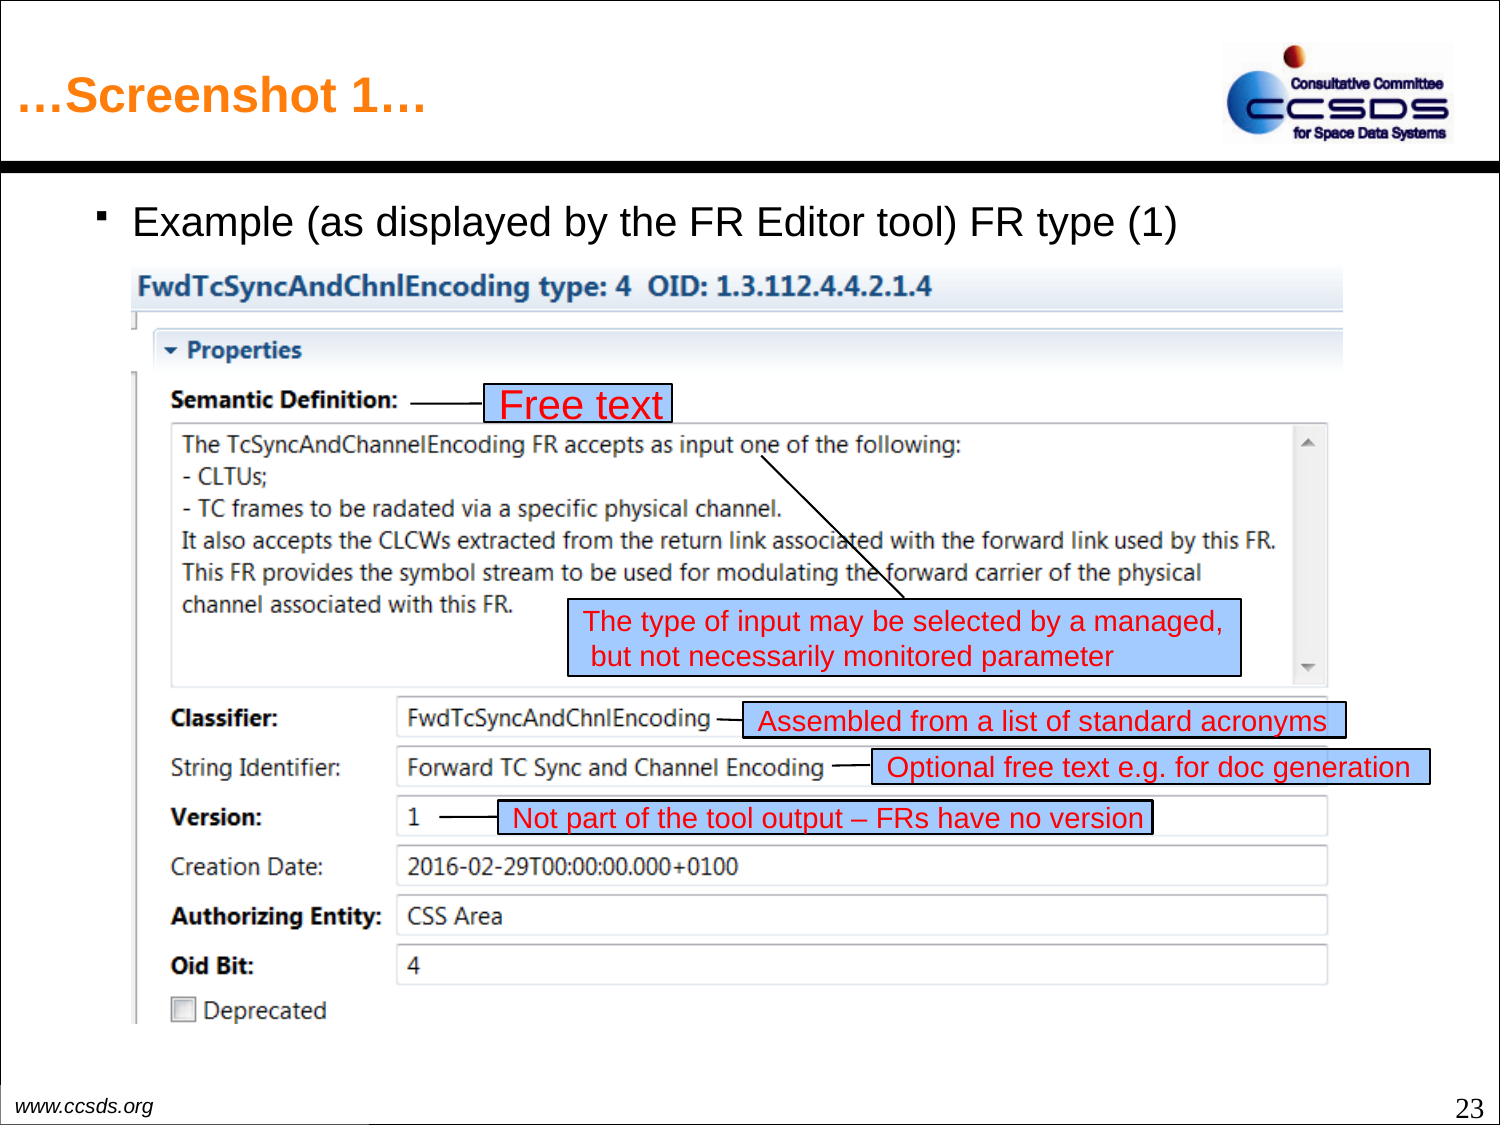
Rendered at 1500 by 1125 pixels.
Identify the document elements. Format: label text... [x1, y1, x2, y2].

slide_number 23 [1149, 1082, 1500, 1125]
picture [131, 265, 1344, 1024]
title …Screenshot 1… [0, 42, 1194, 143]
list Example (as displayed by the FR Editor tool) FR type (1) [32, 157, 1385, 1074]
picture [1222, 42, 1454, 145]
text_box Optional free text e.g. for doc generation [1348, 748, 1430, 784]
